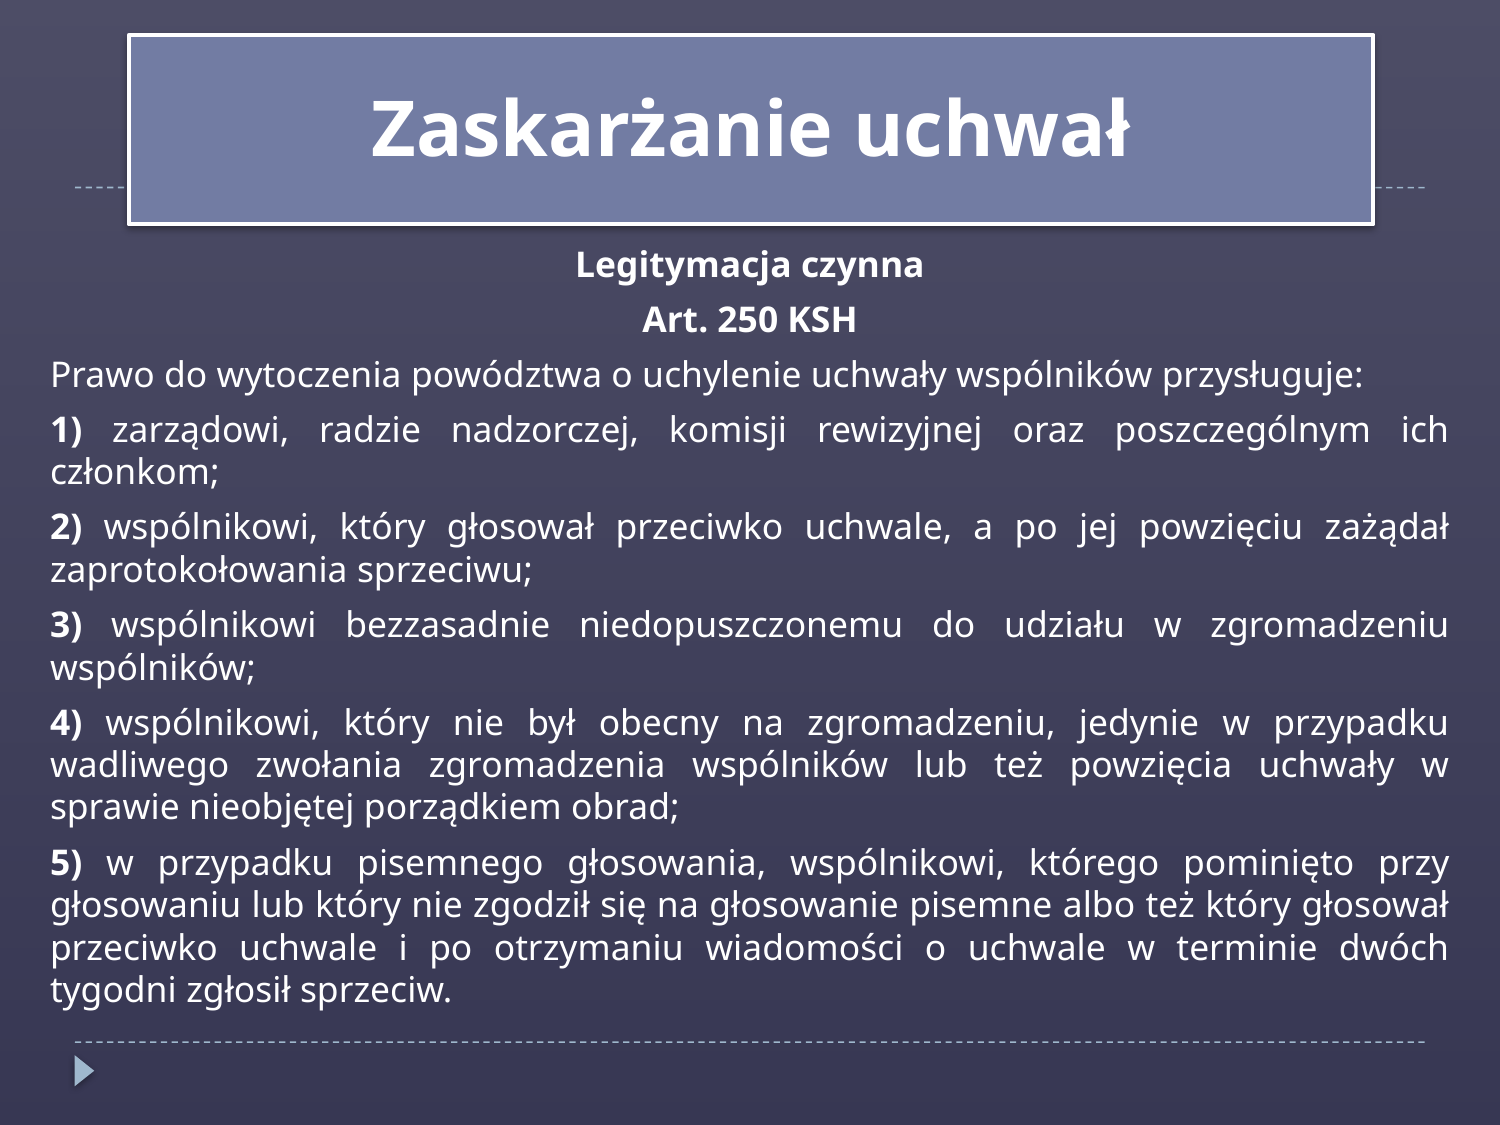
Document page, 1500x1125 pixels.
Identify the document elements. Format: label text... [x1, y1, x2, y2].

text_box Zaskarżanie uchwał [127, 33, 1375, 226]
list Legitymacja czynna Art. 250 KSH Prawo do wytoczenia powództwa o uchylenie uchwały wspólników przysługuje: 1) zarządowi, radzie nadzorczej, komisji rewizyjnej oraz poszczególnym ich członkom; 2) wspólnikowi, który głosował przeciwko uchwale, a po jej powzięciu zażądał zaprotokołowania sprzeciwu; 3) wspólnikowi bezzasadnie niedopuszczonemu do udziału w zgromadzeniu wspólników; 4) wspólnikowi, który nie był obecny na zgromadzeniu, jedynie w przypadku wadliwego zwołania zgromadzenia wspólników lub też powzięcia uchwały w sprawie nieobjętej porządkiem obrad; 5) w przypadku pisemnego głosowania, wspólnikowi, którego pominięto przy głosowaniu lub który nie zgodził się na głosowanie pisemne albo też który głosował przeciwko uchwale i po otrzymaniu wiadomości o uchwale w terminie dwóch tygodni zgłosił sprzeciw. [35, 234, 1465, 1102]
